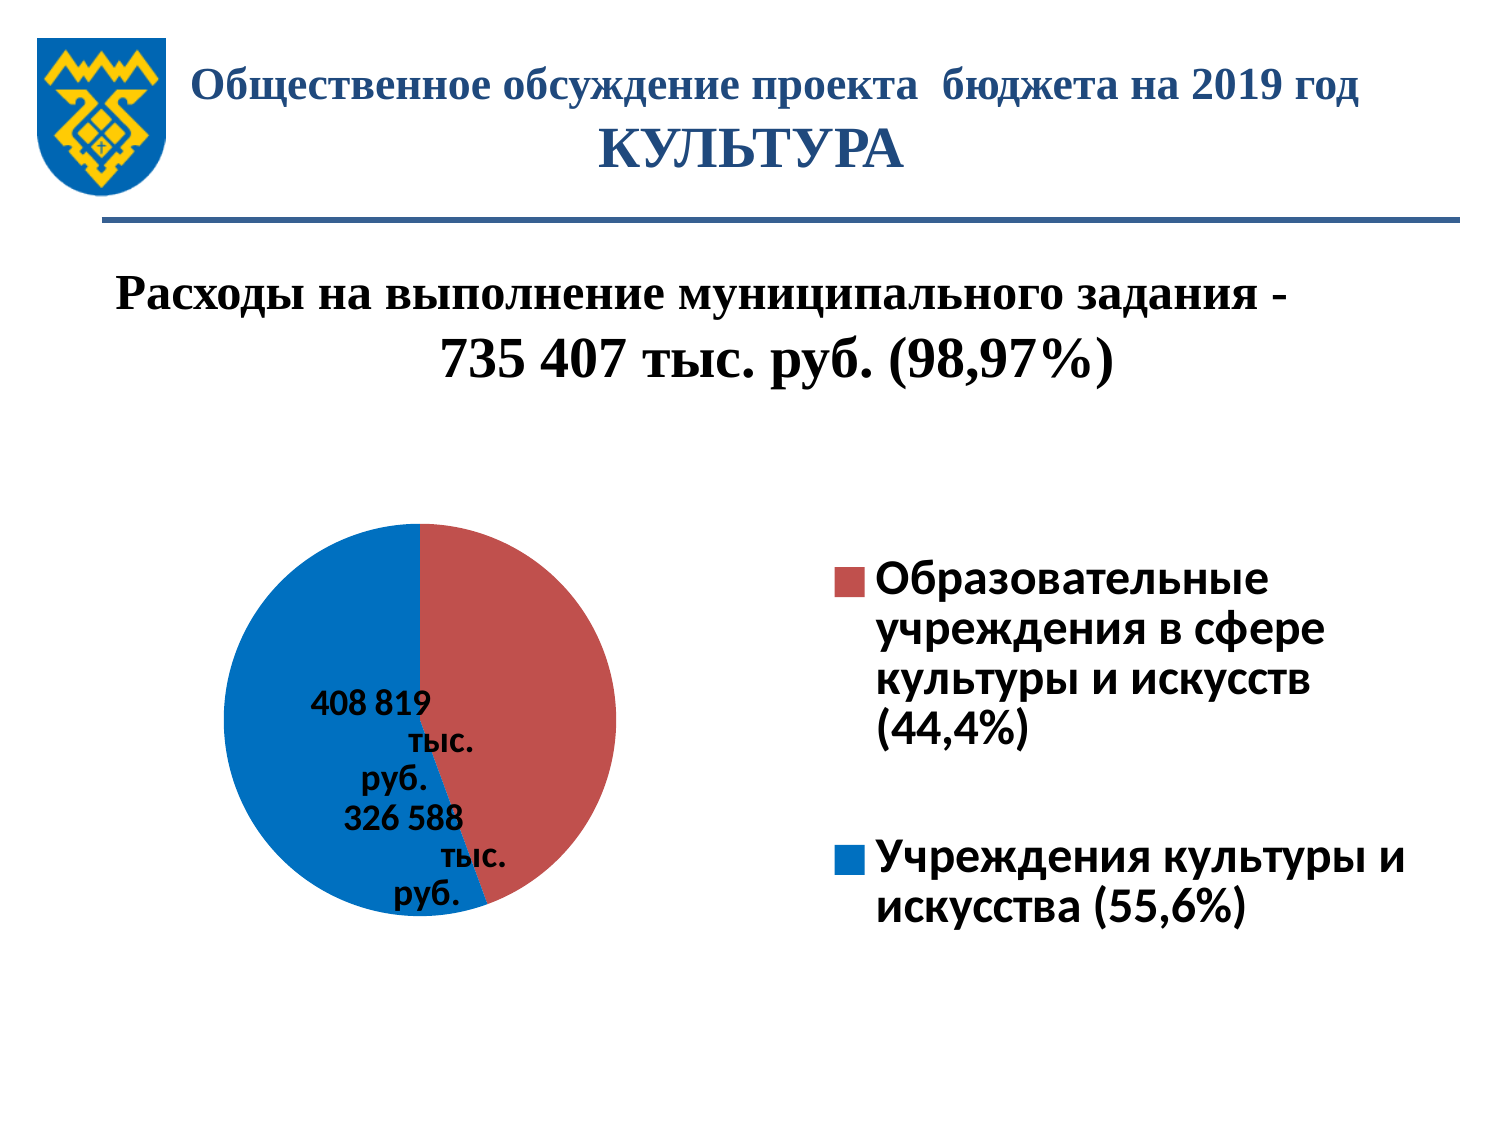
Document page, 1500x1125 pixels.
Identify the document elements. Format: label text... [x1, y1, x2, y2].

chart [0, 349, 1461, 1091]
picture [37, 37, 167, 197]
list Расходы на выполнение муниципального задания - 735 407 тыс. руб. (98,97%) [80, 251, 1461, 349]
title Общественное обсуждение проекта бюджета на 2019 год КУЛЬТУРА [76, 25, 1427, 208]
